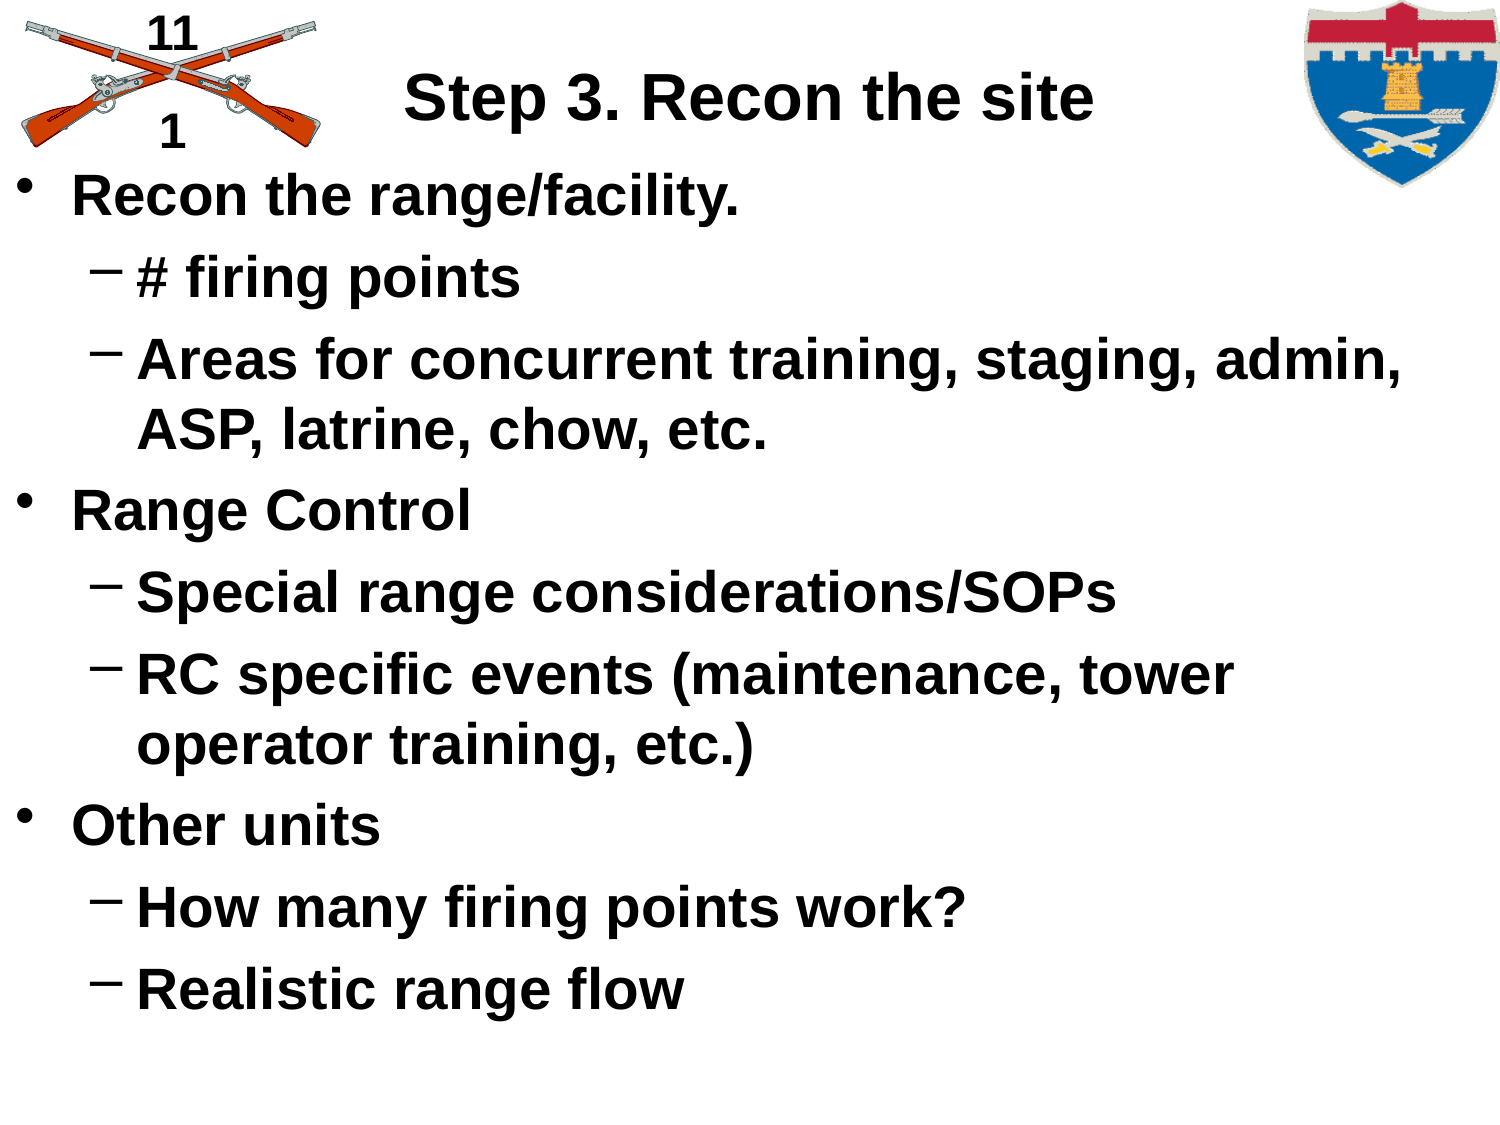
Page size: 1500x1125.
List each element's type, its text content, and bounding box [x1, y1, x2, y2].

picture [1388, 0, 1500, 149]
list Recon the range/facility. # firing points Areas for concurrent training, staging, admin, ASP, latrine, chow, etc. Range Control Special range considerations/SOPs RC specific events (maintenance, tower operator training, etc.) Other units How many firing points work? Realistic range flow [0, 149, 1500, 1125]
title Step 3. Recon the site [112, 0, 1388, 149]
